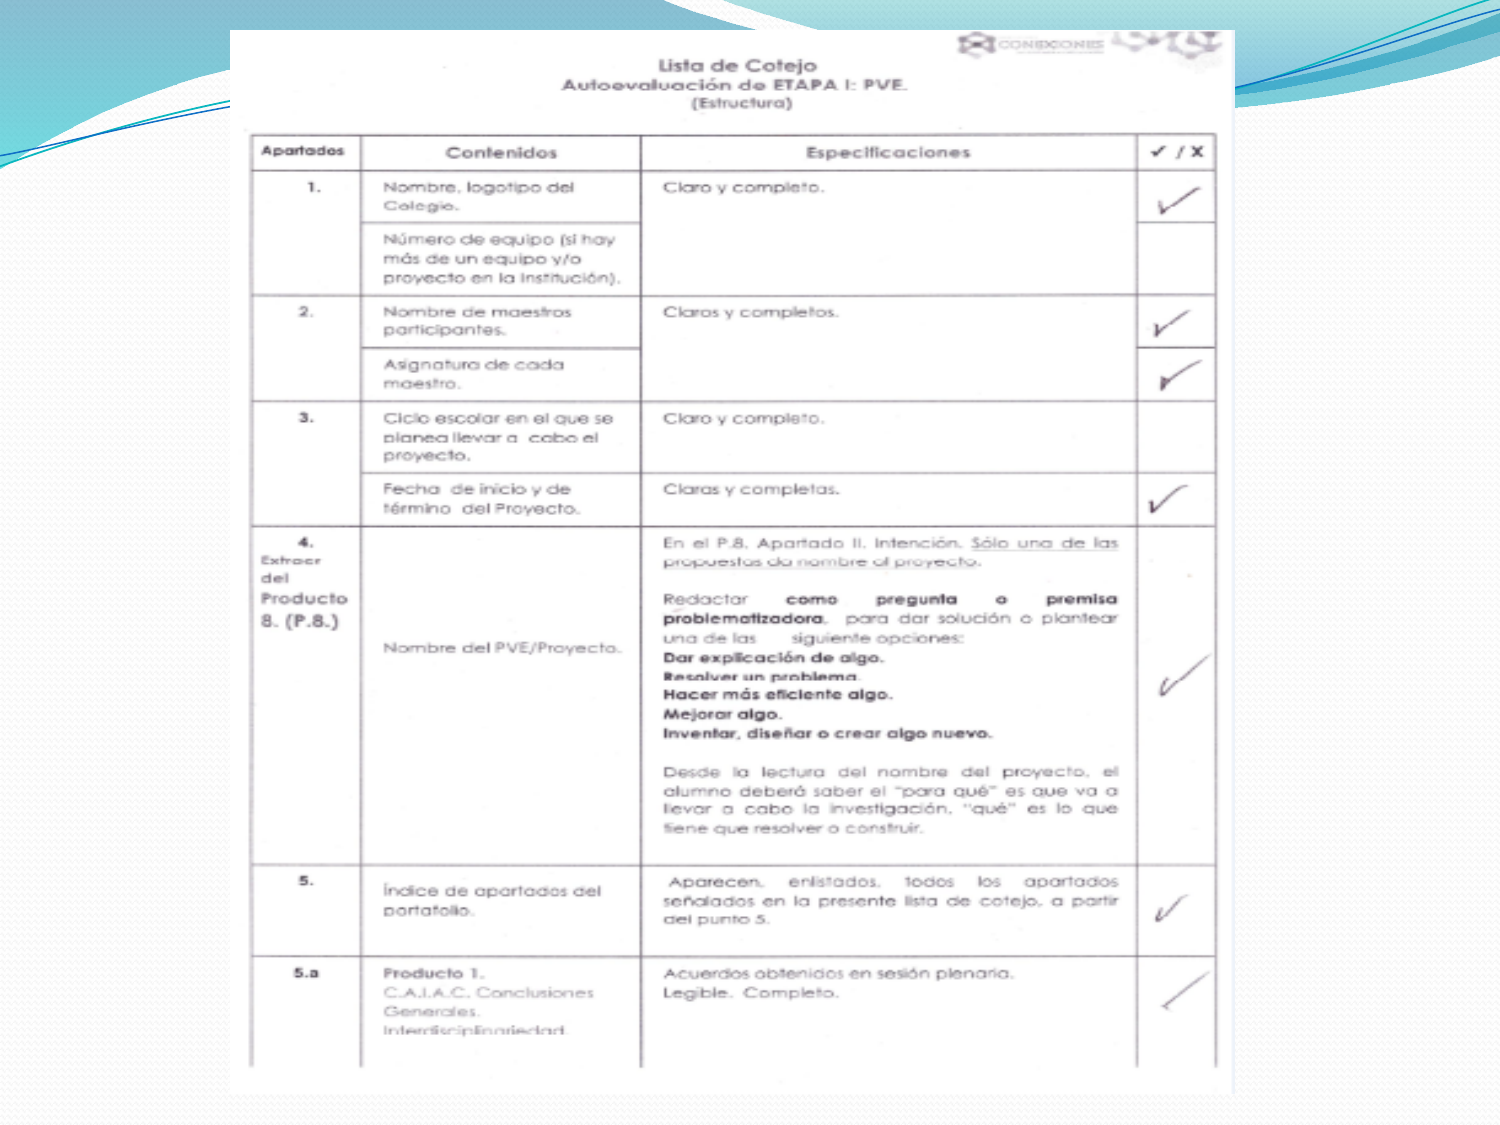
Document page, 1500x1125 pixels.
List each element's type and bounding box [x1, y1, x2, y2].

picture [229, 30, 1235, 1095]
